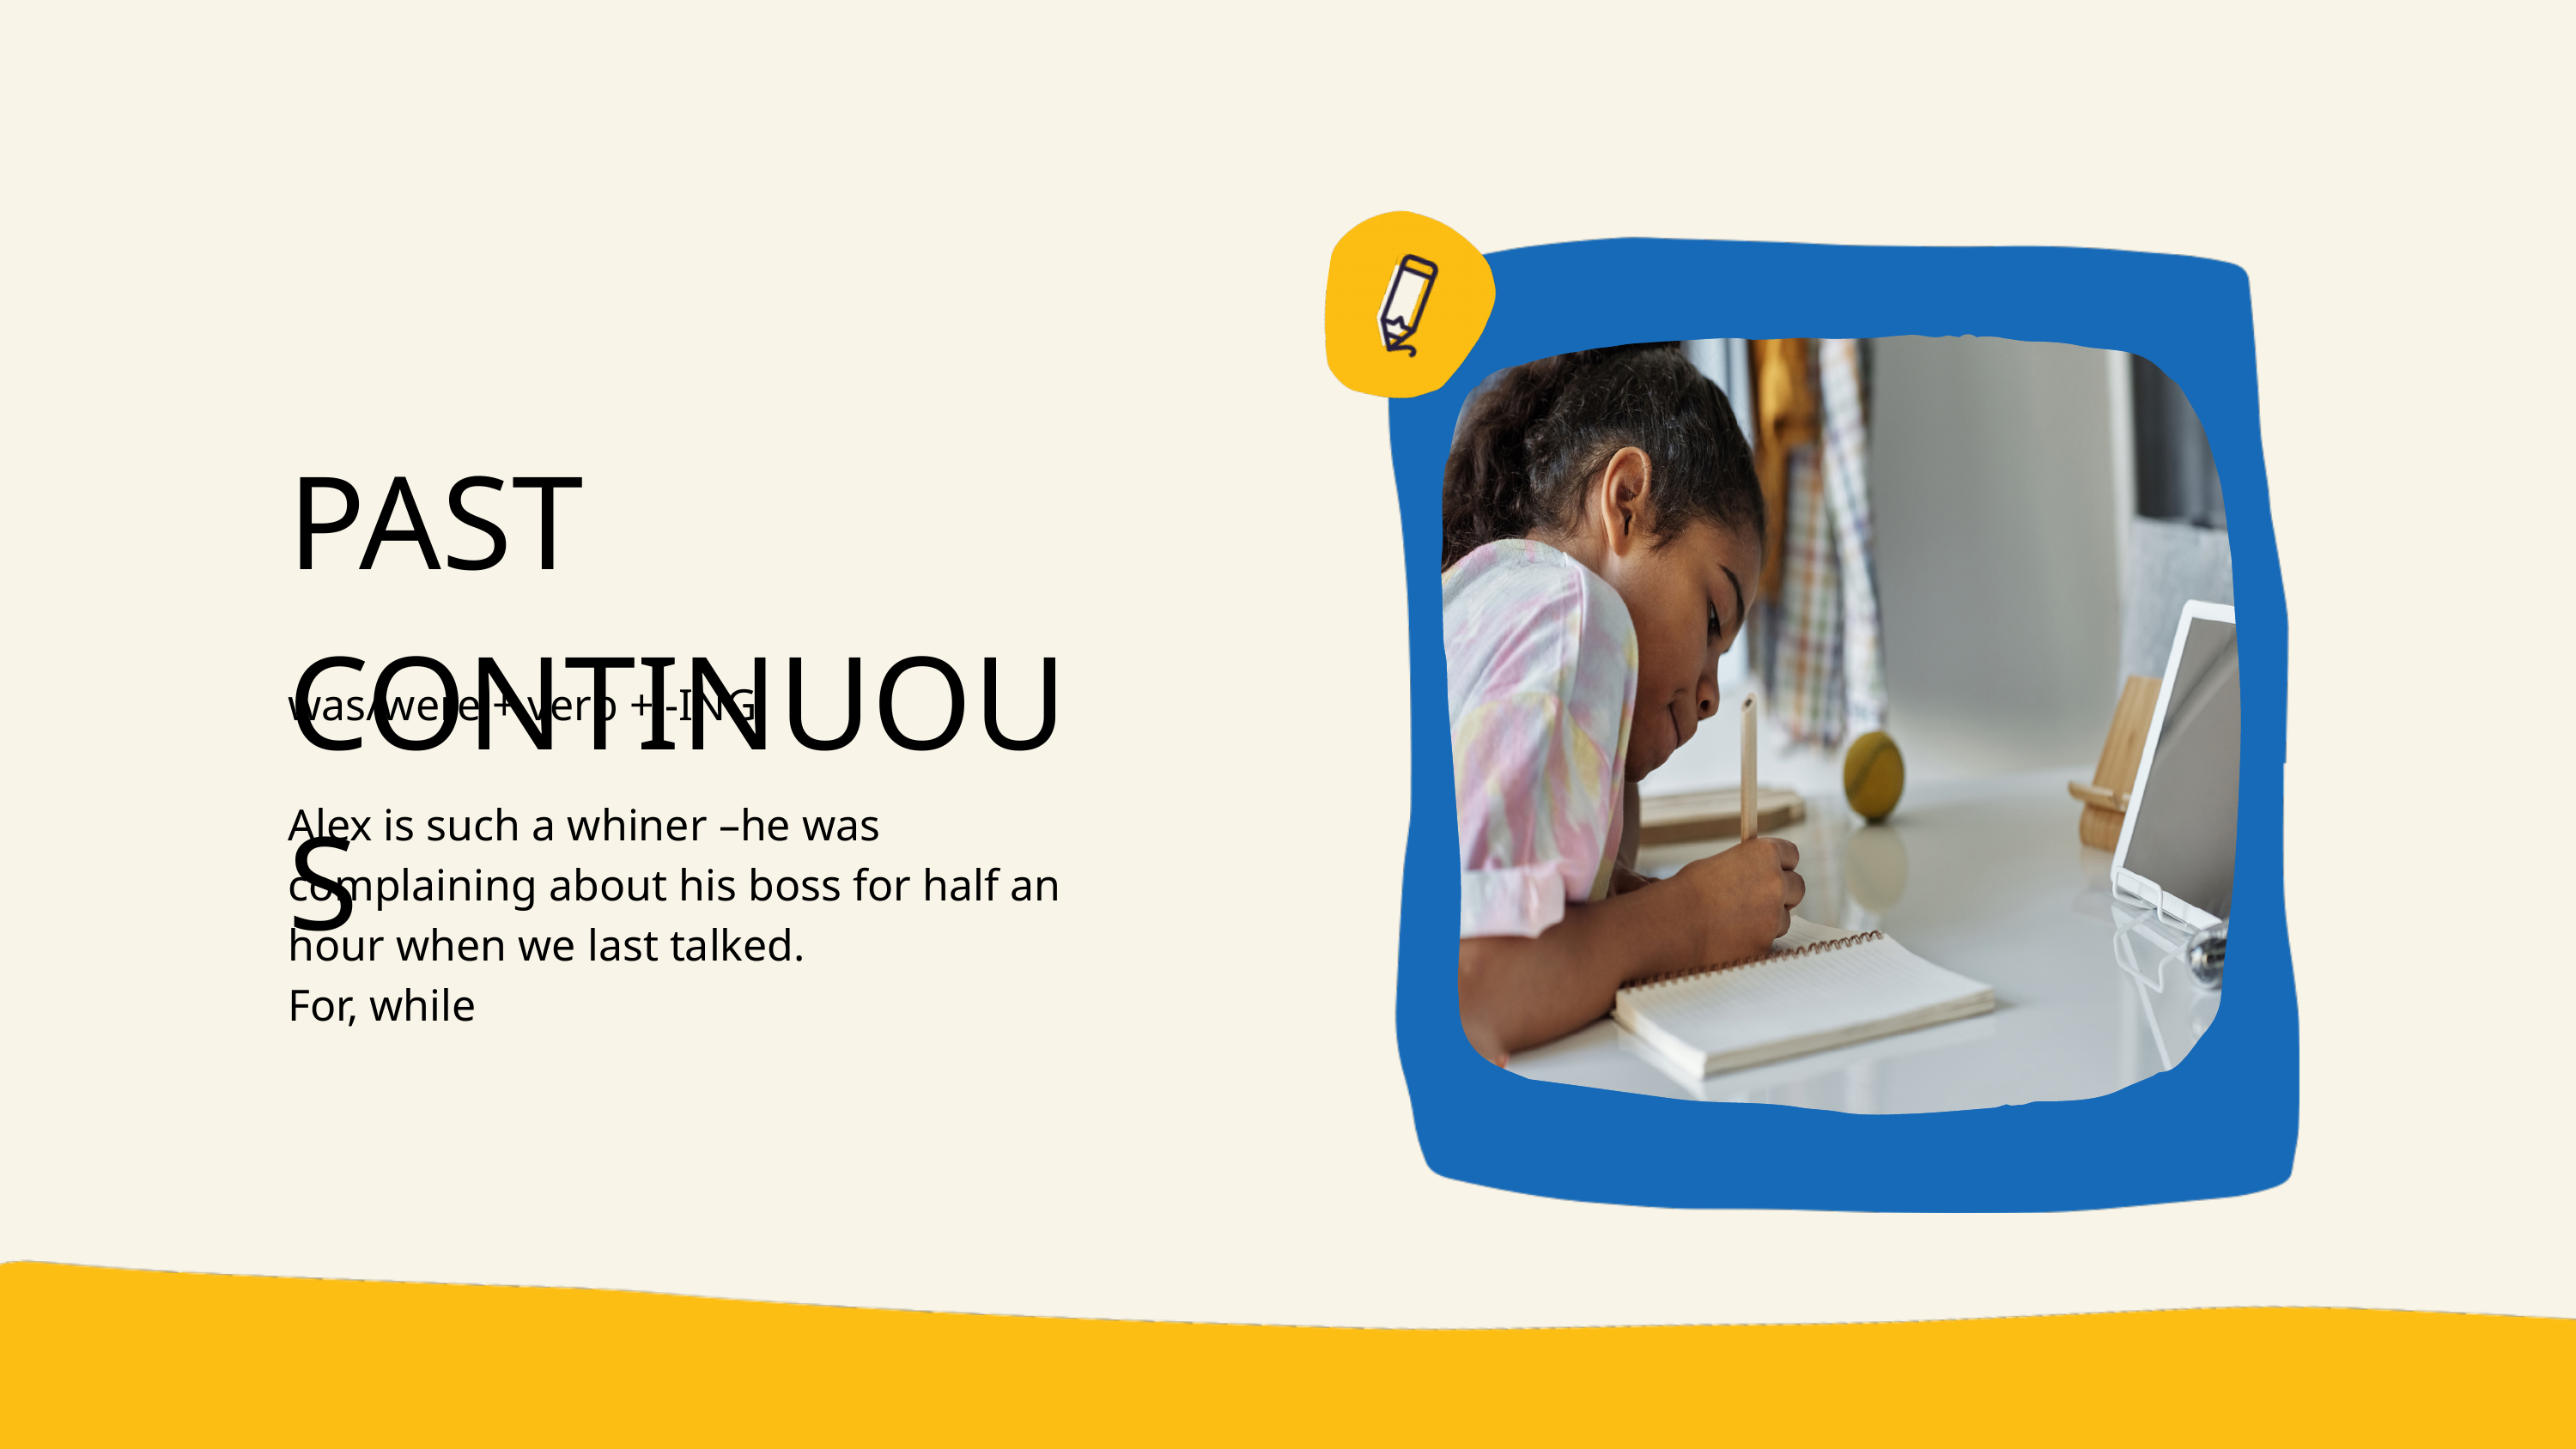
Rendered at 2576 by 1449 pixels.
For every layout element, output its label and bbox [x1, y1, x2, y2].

text_box [287, 428, 1109, 1021]
text_box [1440, 333, 2241, 1115]
picture [0, 1122, 2576, 1449]
picture [1312, 202, 2330, 1213]
